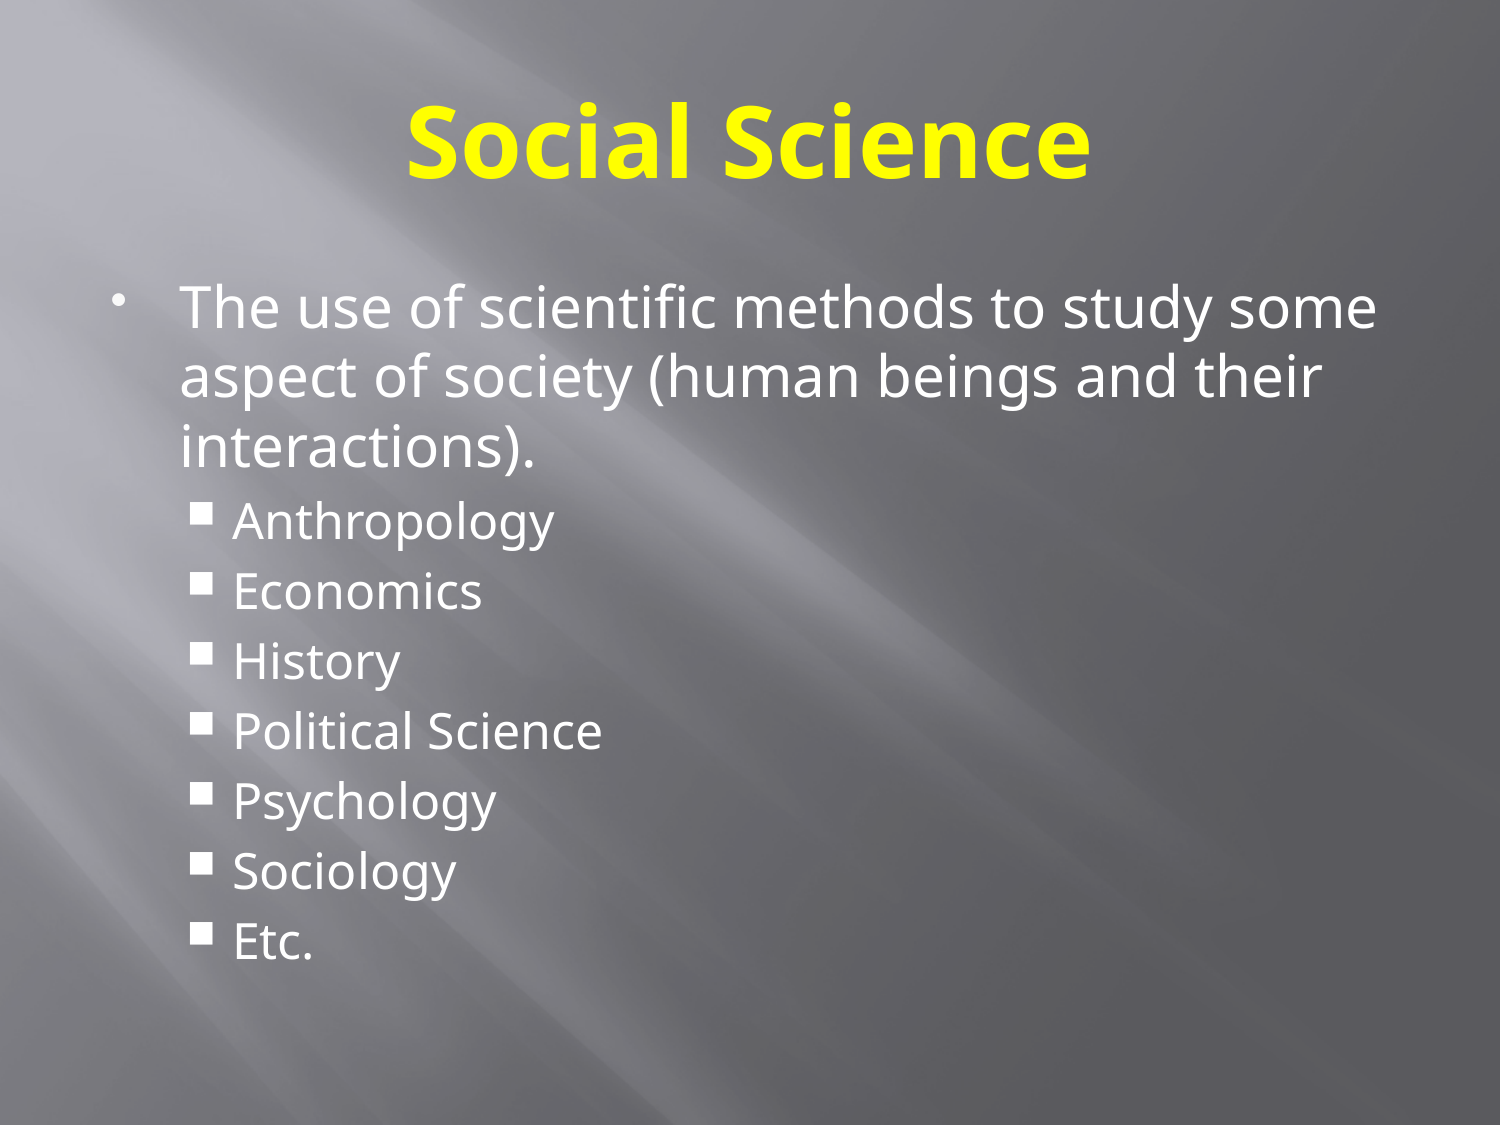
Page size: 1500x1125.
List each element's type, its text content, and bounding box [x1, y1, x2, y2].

title Social Science [75, 45, 1425, 233]
list The use of scientific methods to study some aspect of society (human beings and their interactions). Anthropology Economics History Political Science Psychology Sociology Etc. [75, 262, 1425, 1035]
